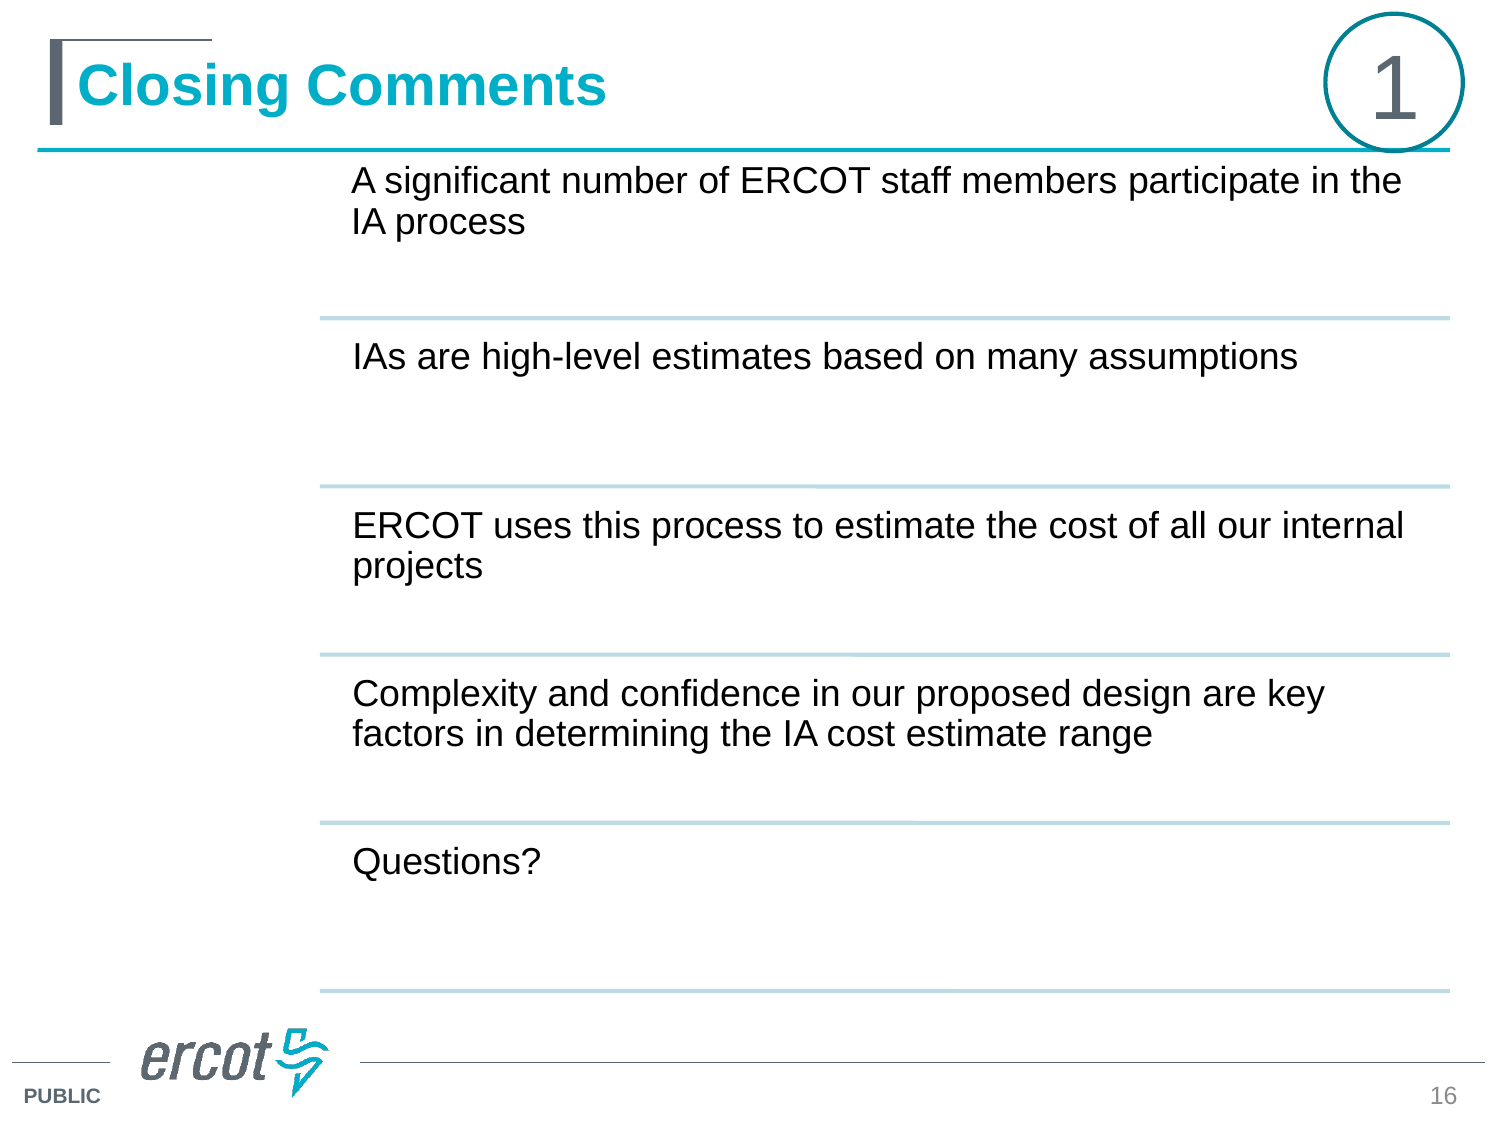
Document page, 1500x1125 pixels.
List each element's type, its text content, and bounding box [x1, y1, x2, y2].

slide_number 16 [1400, 1076, 1488, 1113]
text_box 1 [1430, 20, 1458, 49]
text_box 1 [1430, 115, 1458, 145]
text_box 1 [1332, 119, 1359, 145]
text_box 1 [1332, 20, 1358, 46]
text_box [37, 149, 1451, 1001]
text_box [1323, 11, 1465, 148]
title Closing Comments [62, 39, 925, 125]
picture [137, 1024, 332, 1100]
